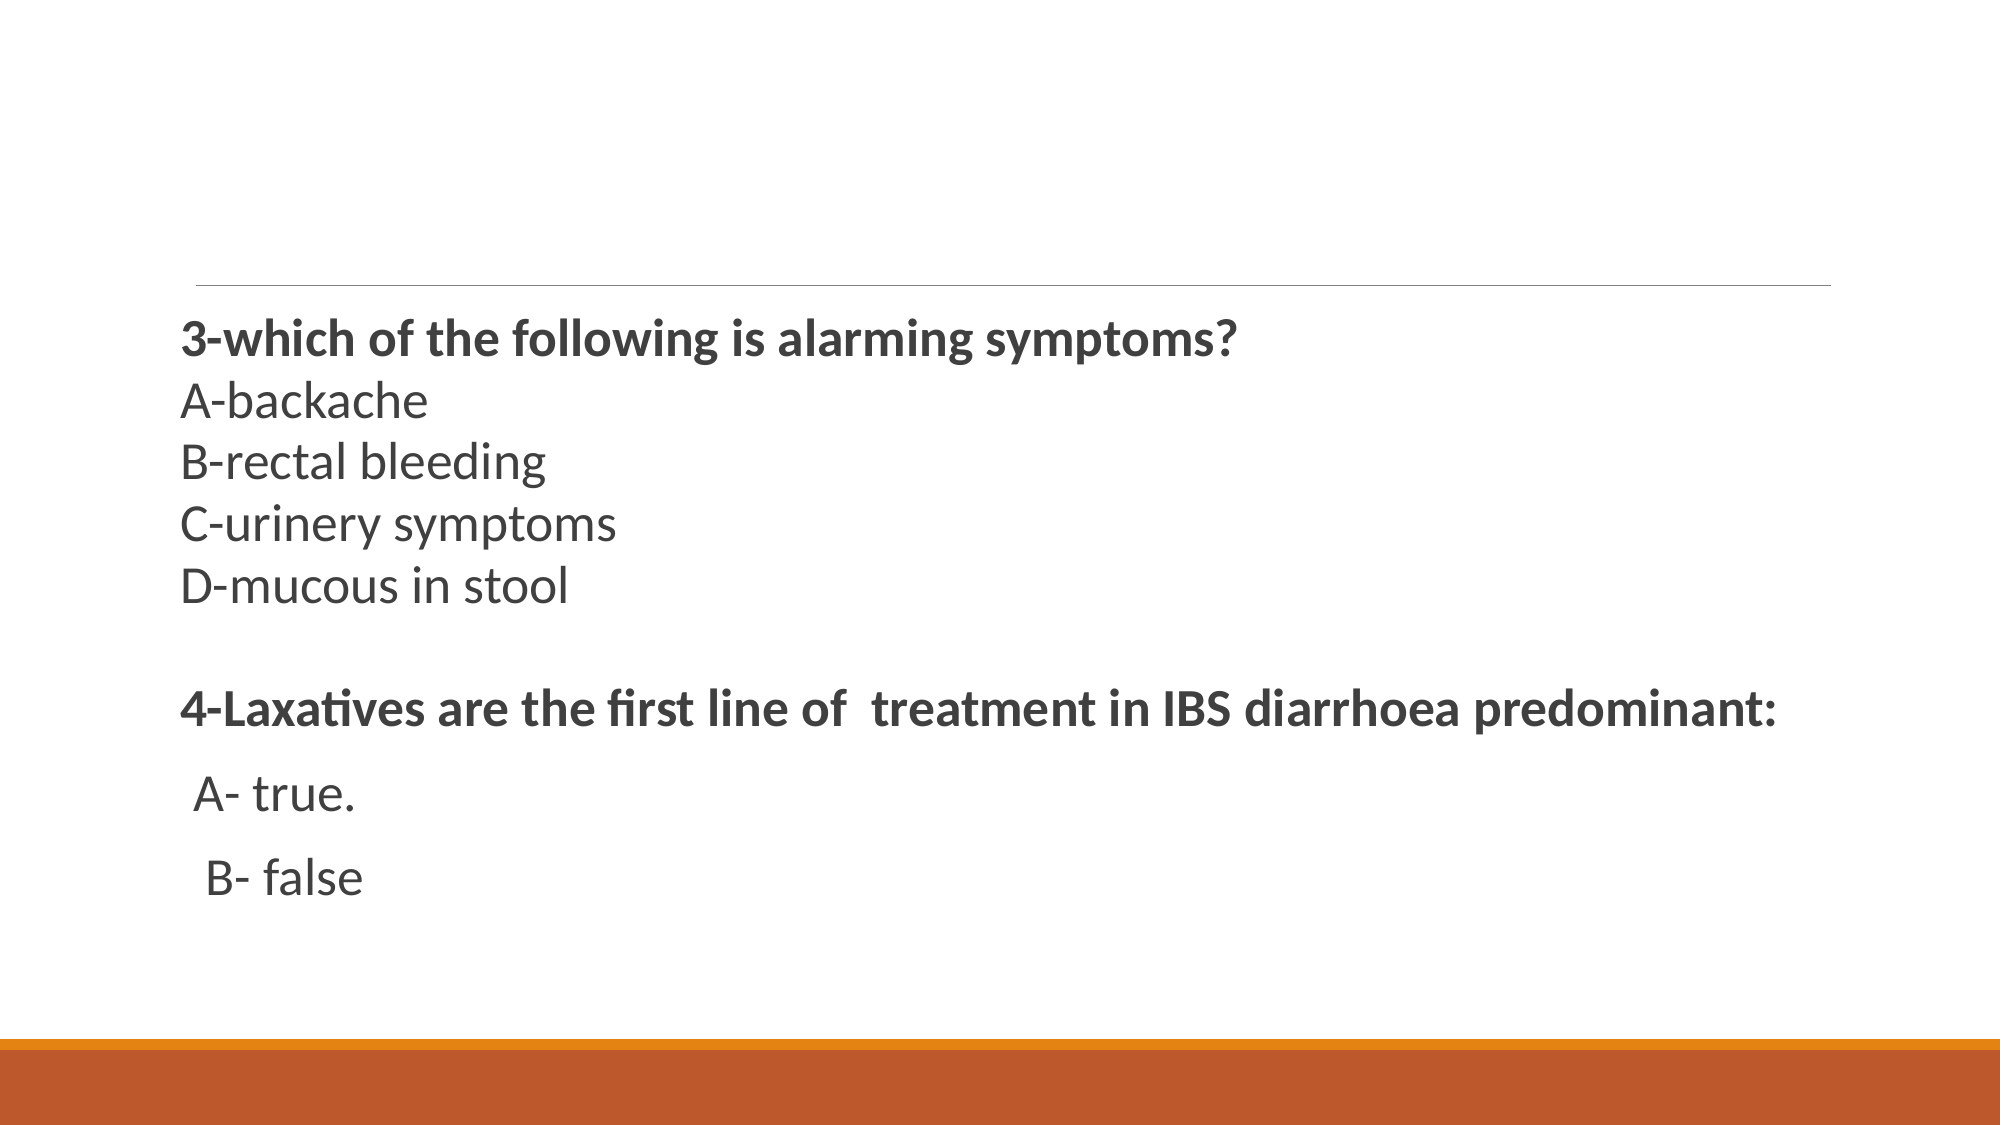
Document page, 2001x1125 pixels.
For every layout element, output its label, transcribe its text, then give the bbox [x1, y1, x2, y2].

list 3-which of the following is alarming symptoms? A-backache B-rectal bleeding C-urinery symptoms D-mucous in stool 4-Laxatives are the first line of treatment in IBS diarrhoea predominant: A- true. B- false [180, 302, 1830, 963]
